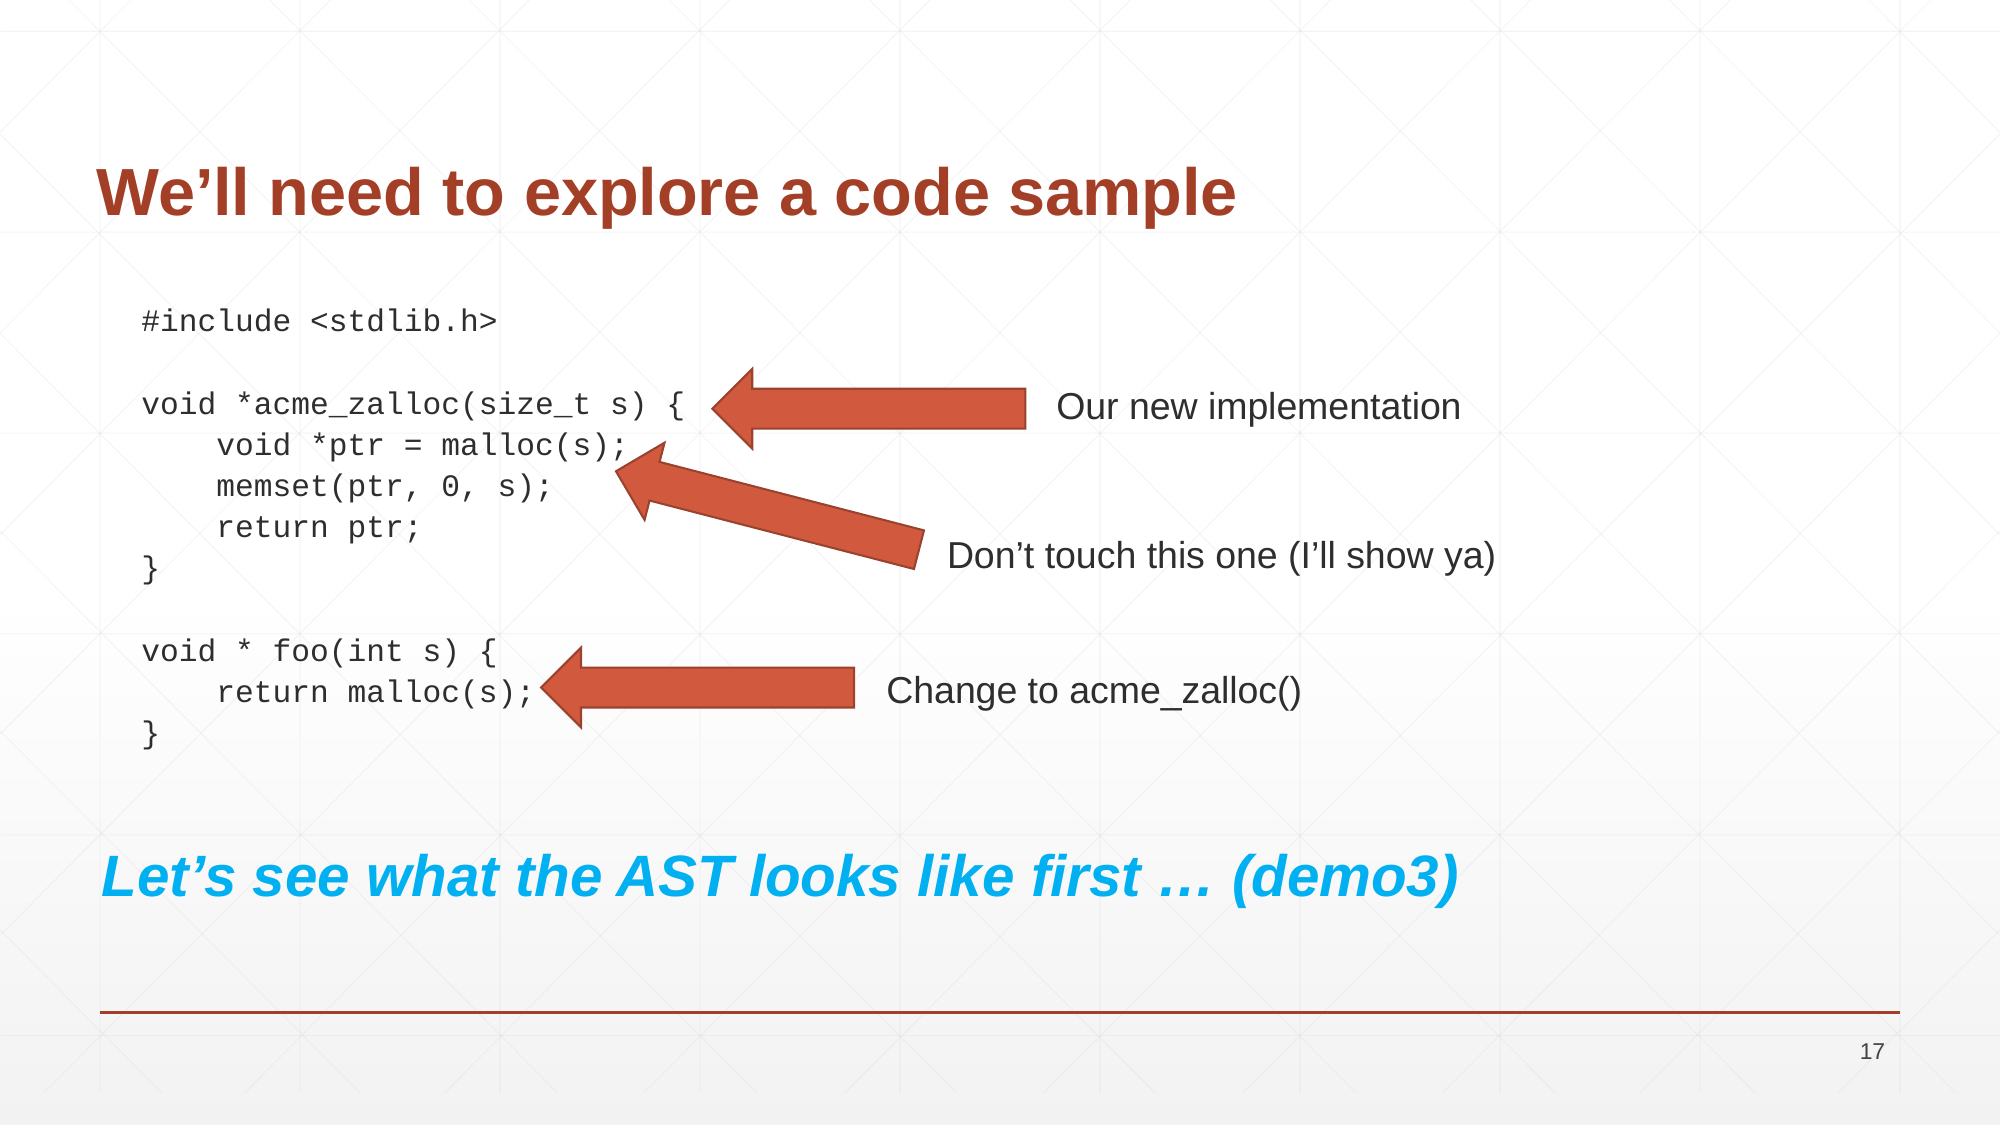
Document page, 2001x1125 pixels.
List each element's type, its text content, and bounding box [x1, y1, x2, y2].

slide_number 17 [1749, 1031, 1901, 1069]
title We’ll need to explore a code sample [81, 49, 1657, 237]
text_box Change to acme_zalloc() [871, 658, 1318, 719]
text_box Don’t touch this one (I’ll show ya) [932, 523, 1512, 584]
text_box [710, 366, 1027, 452]
text_box [614, 440, 926, 571]
text_box [539, 645, 856, 730]
list #include <stdlib.h> void *acme_zalloc(size_t s) { void *ptr = malloc(s); memset(ptr, 0, s); return ptr; } void * foo(int s) { return malloc(s); } [81, 289, 1590, 915]
text_box Our new implementation [1041, 374, 1477, 435]
text_box Let’s see what the AST looks like first … (demo3) [86, 830, 1771, 916]
